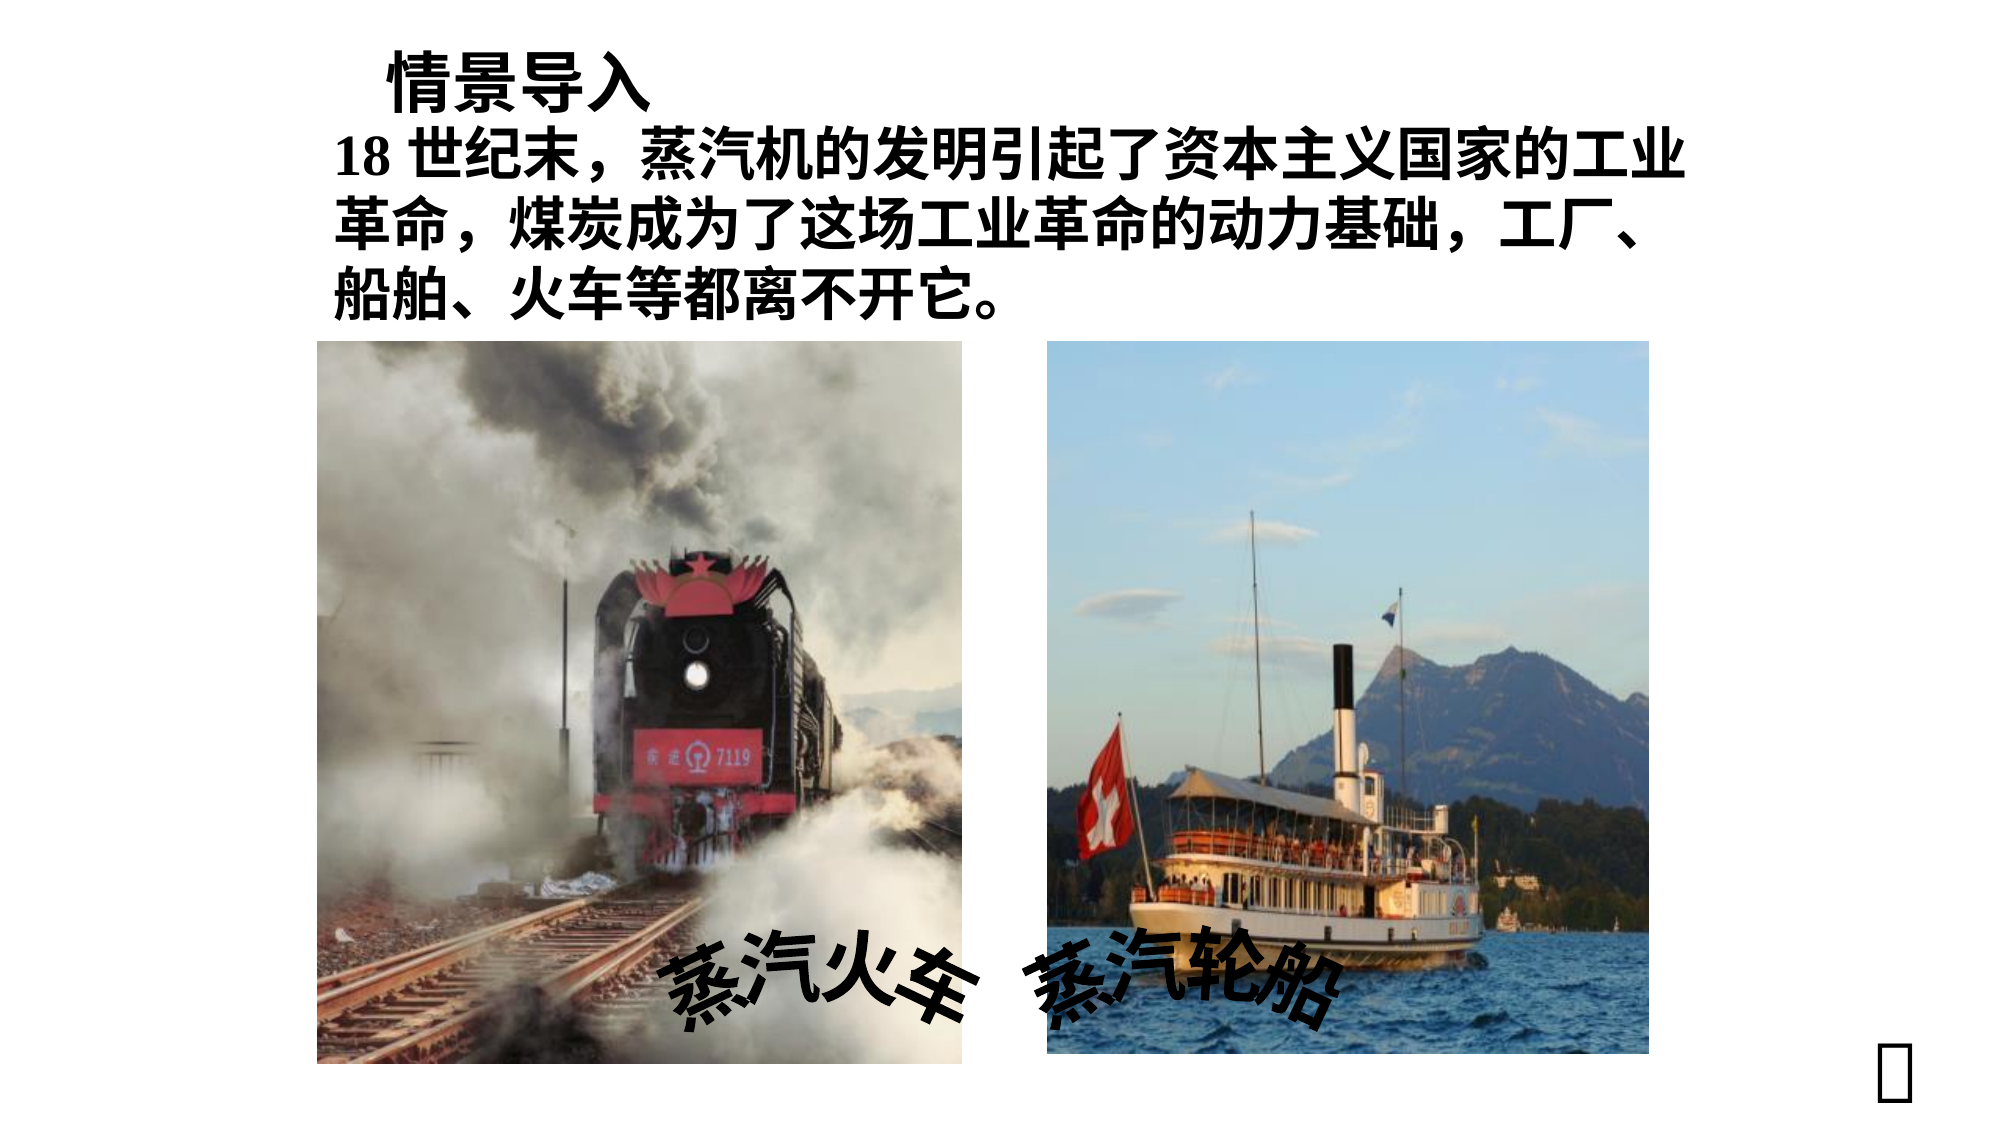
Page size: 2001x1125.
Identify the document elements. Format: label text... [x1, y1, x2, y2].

text_box 18世纪末，蒸汽机的发明引起了资本主义国家的工业革命，煤炭成为了这场工业革命的动力基础，工厂、船舶、火车等都离不开它。 [319, 109, 1705, 335]
picture [317, 341, 962, 1064]
picture [1047, 341, 1649, 1054]
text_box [255, 2, 674, 130]
